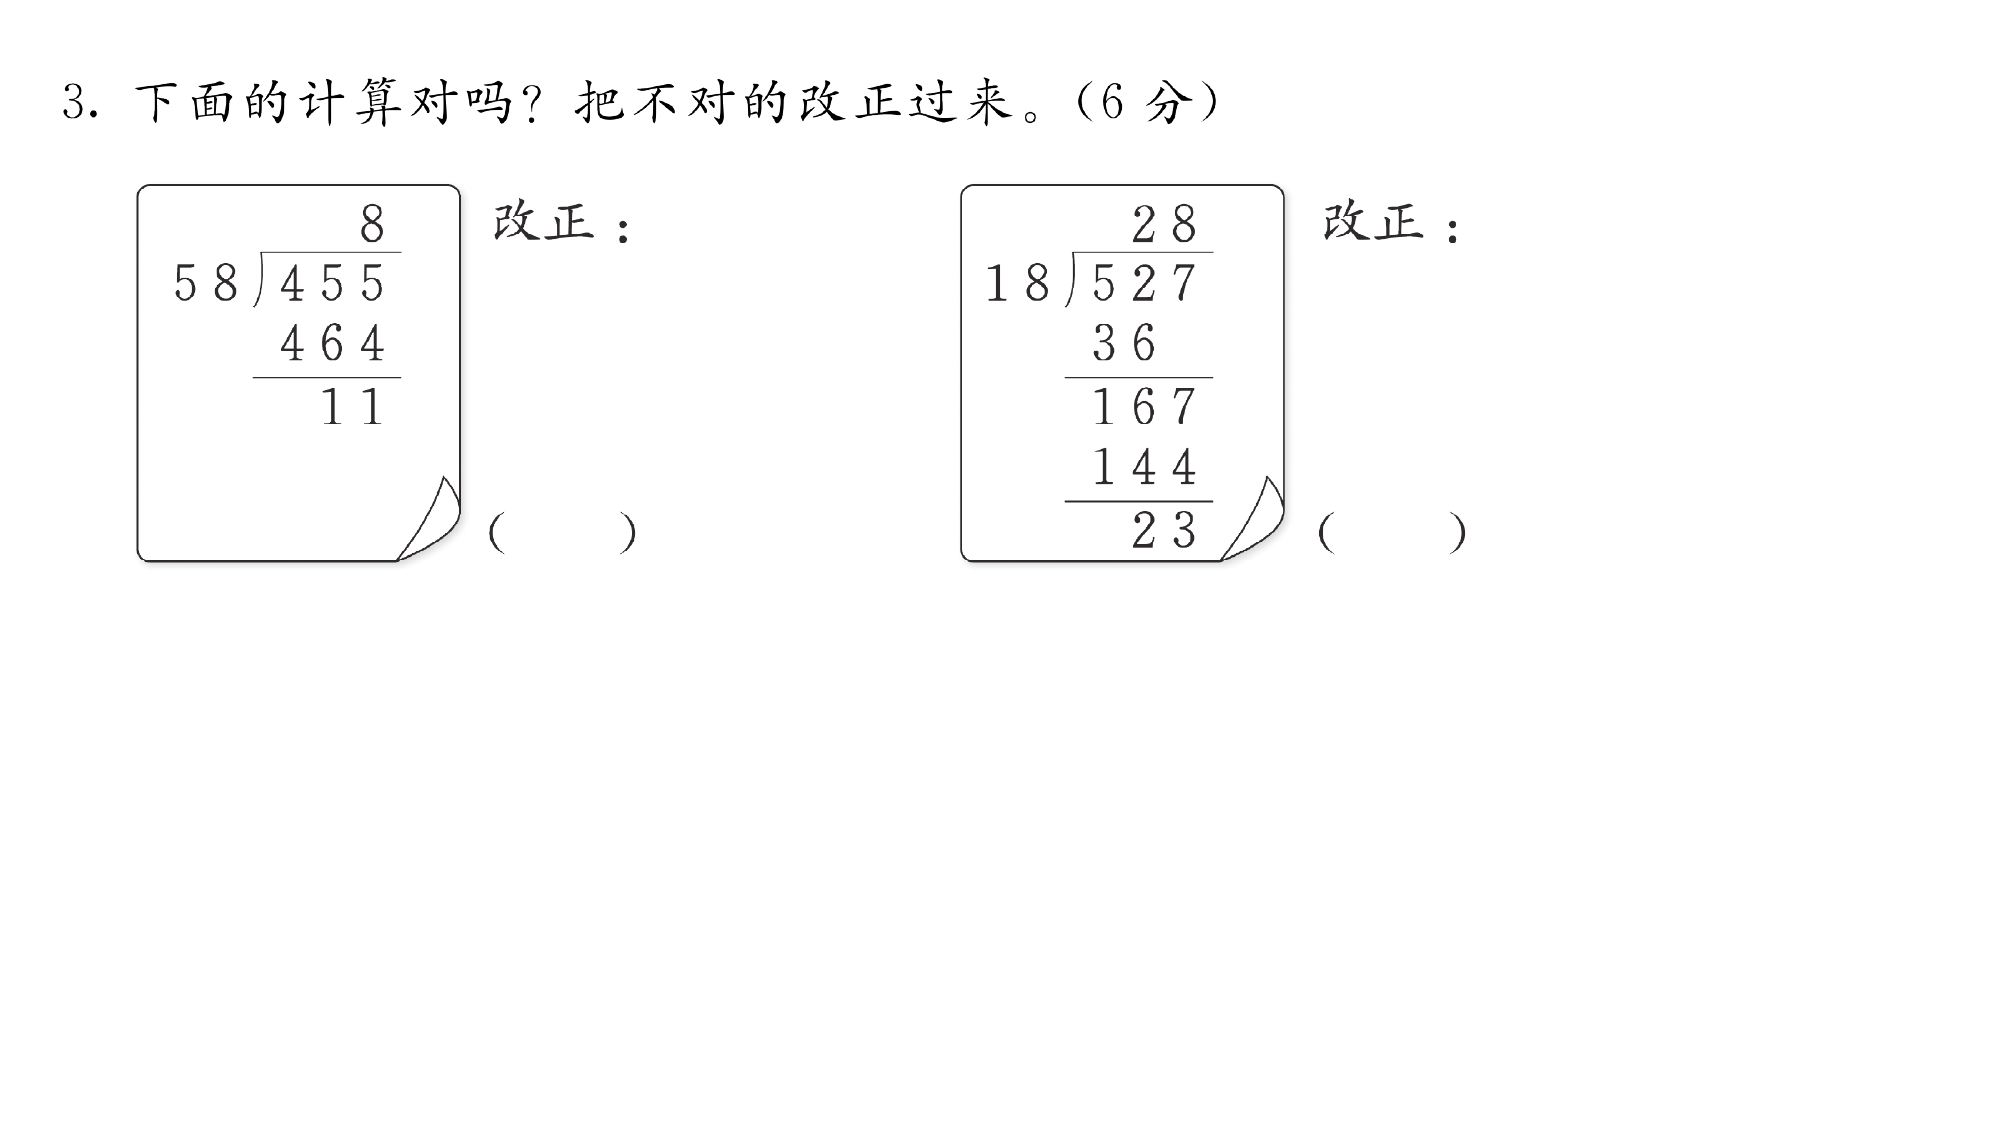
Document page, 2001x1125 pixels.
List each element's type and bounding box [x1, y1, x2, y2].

picture [58, 58, 1949, 600]
